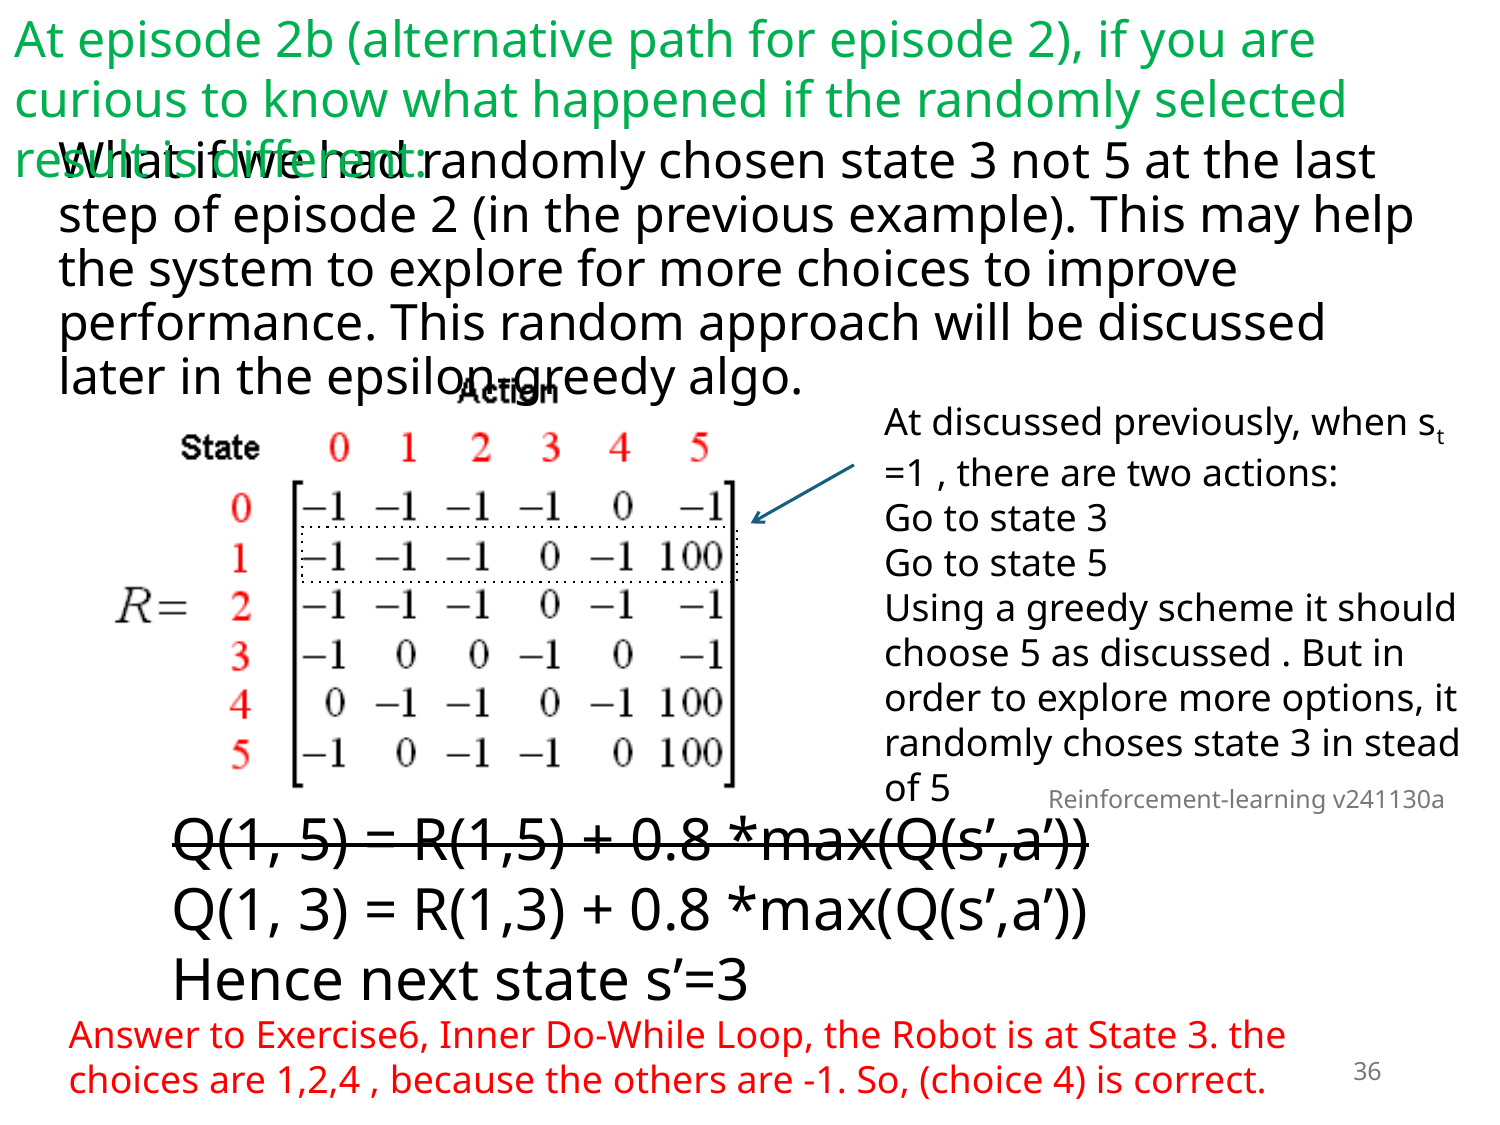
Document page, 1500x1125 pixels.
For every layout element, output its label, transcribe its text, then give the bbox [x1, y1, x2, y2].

text_box At episode 2b (alternative path for episode 2), if you are curious to know what happened if the randomly selected result is different: [0, 0, 1457, 196]
text_box Answer to Exercise6, Inner Do-While Loop, the Robot is at State 3. the choices are 1,2,4 , because the others are -1. So, (choice 4) is correct. [53, 1003, 1330, 1109]
footer Reinforcement-learning v241130a [993, 769, 1500, 829]
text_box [750, 464, 855, 524]
picture [72, 366, 805, 805]
title What if we had randomly chosen state 3 not 5 at the last step of episode 2 (in the previous example). This may help the system to explore for more choices to improve performance. This random approach will be discussed later in the epsilon-greedy algo. [43, 196, 1457, 379]
text_box At discussed previously, when st =1 , there are two actions: Go to state 3 Go to state 5 Using a greedy scheme it should choose 5 as discussed . But in order to explore more options, it randomly choses state 3 in stead of 5 [869, 390, 1482, 795]
text_box Q(1, 5) = R(1,5) + 0.8 *max(Q(s’,a’)) Q(1, 3) = R(1,3) + 0.8 *max(Q(s’,a’)) Hence next state s’=3 [156, 795, 1216, 1003]
slide_number 36 [1330, 1042, 1397, 1103]
